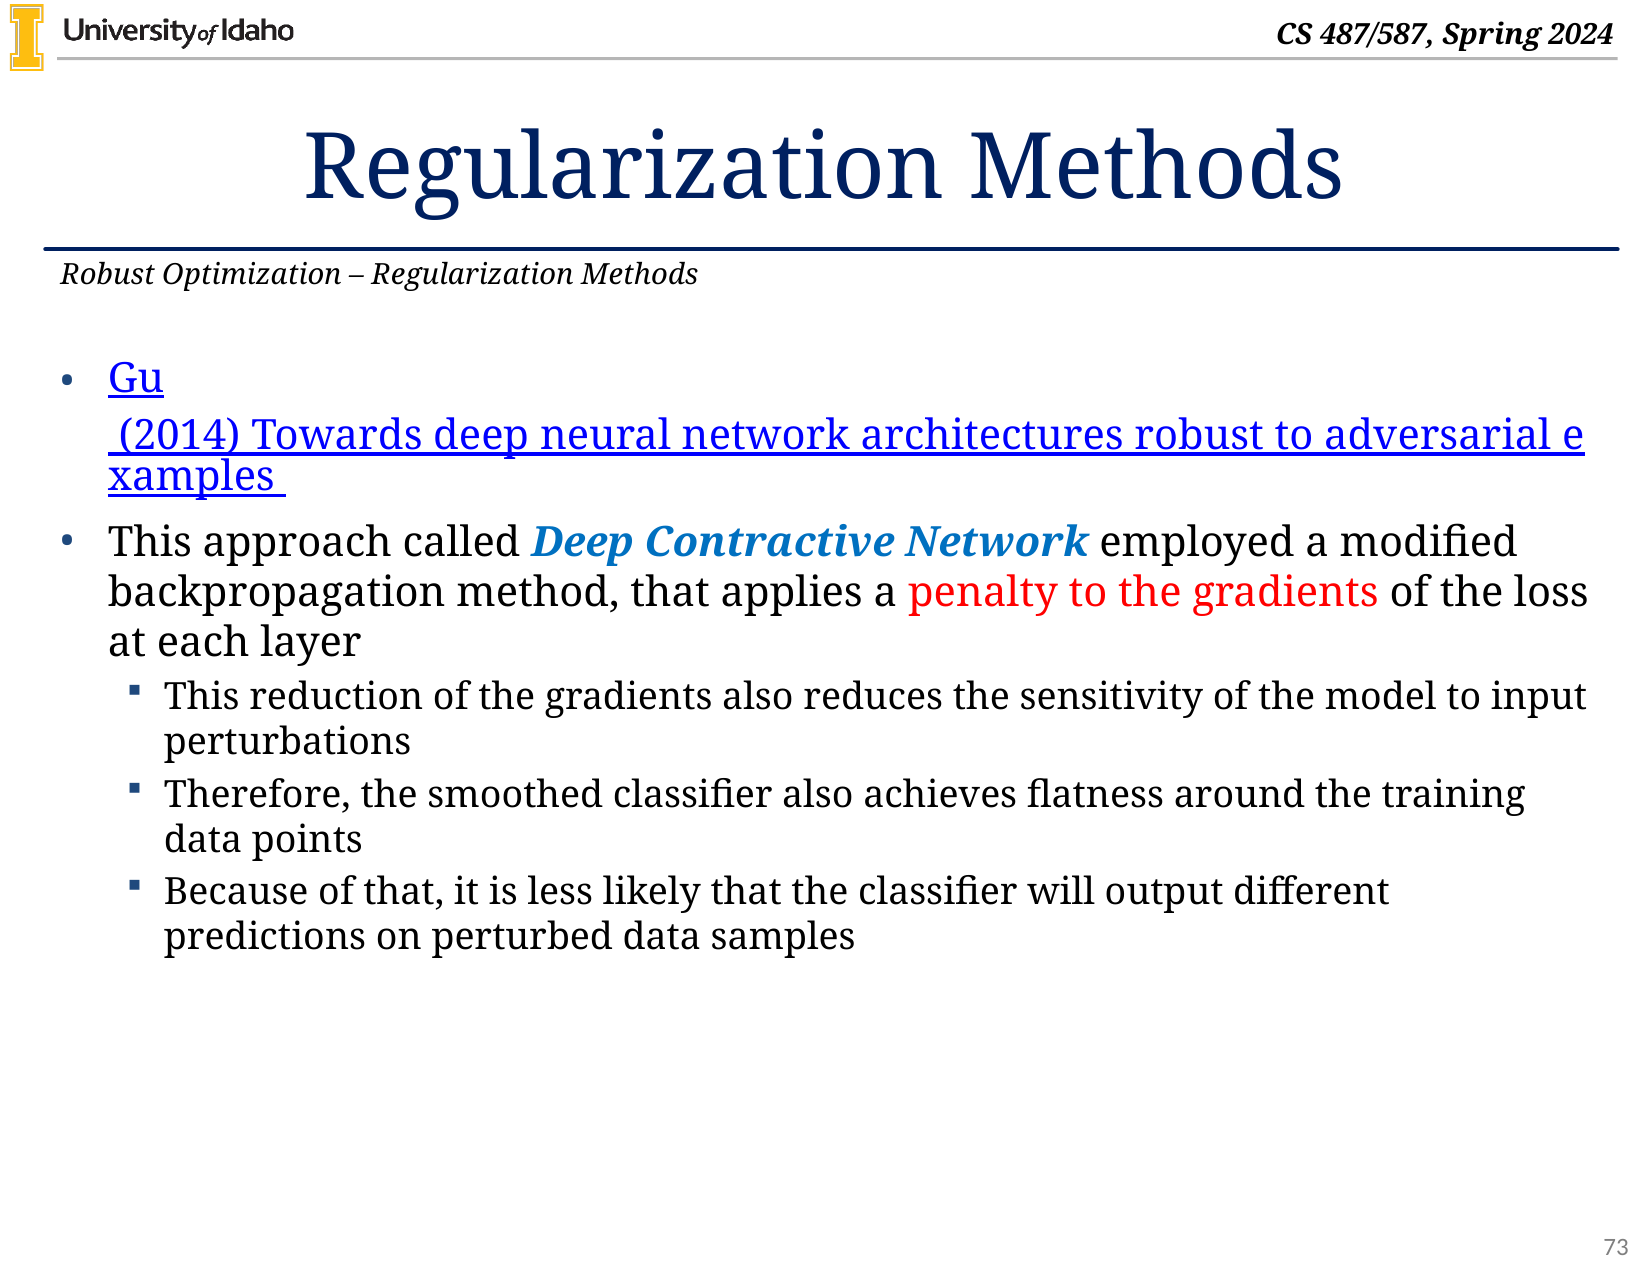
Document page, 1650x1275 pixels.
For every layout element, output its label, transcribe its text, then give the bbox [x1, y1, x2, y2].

list Robust Optimization – Regularization Methods [45, 247, 1062, 306]
picture [9, 4, 48, 71]
picture [57, 2, 294, 52]
list Gu (2014) Towards deep neural network architectures robust to adversarial examples This approach called Deep Contractive Network employed a modified backpropagation method, that applies a penalty to the gradients of the loss at each layer This reduction of the gradients also reduces the sensitivity of the model to input perturbations Therefore, the smoothed classifier also achieves flatness around the training data points Because of that, it is less likely that the classifier will output different predictions on perturbed data samples [45, 342, 1618, 1224]
title Regularization Methods [0, 75, 1650, 248]
